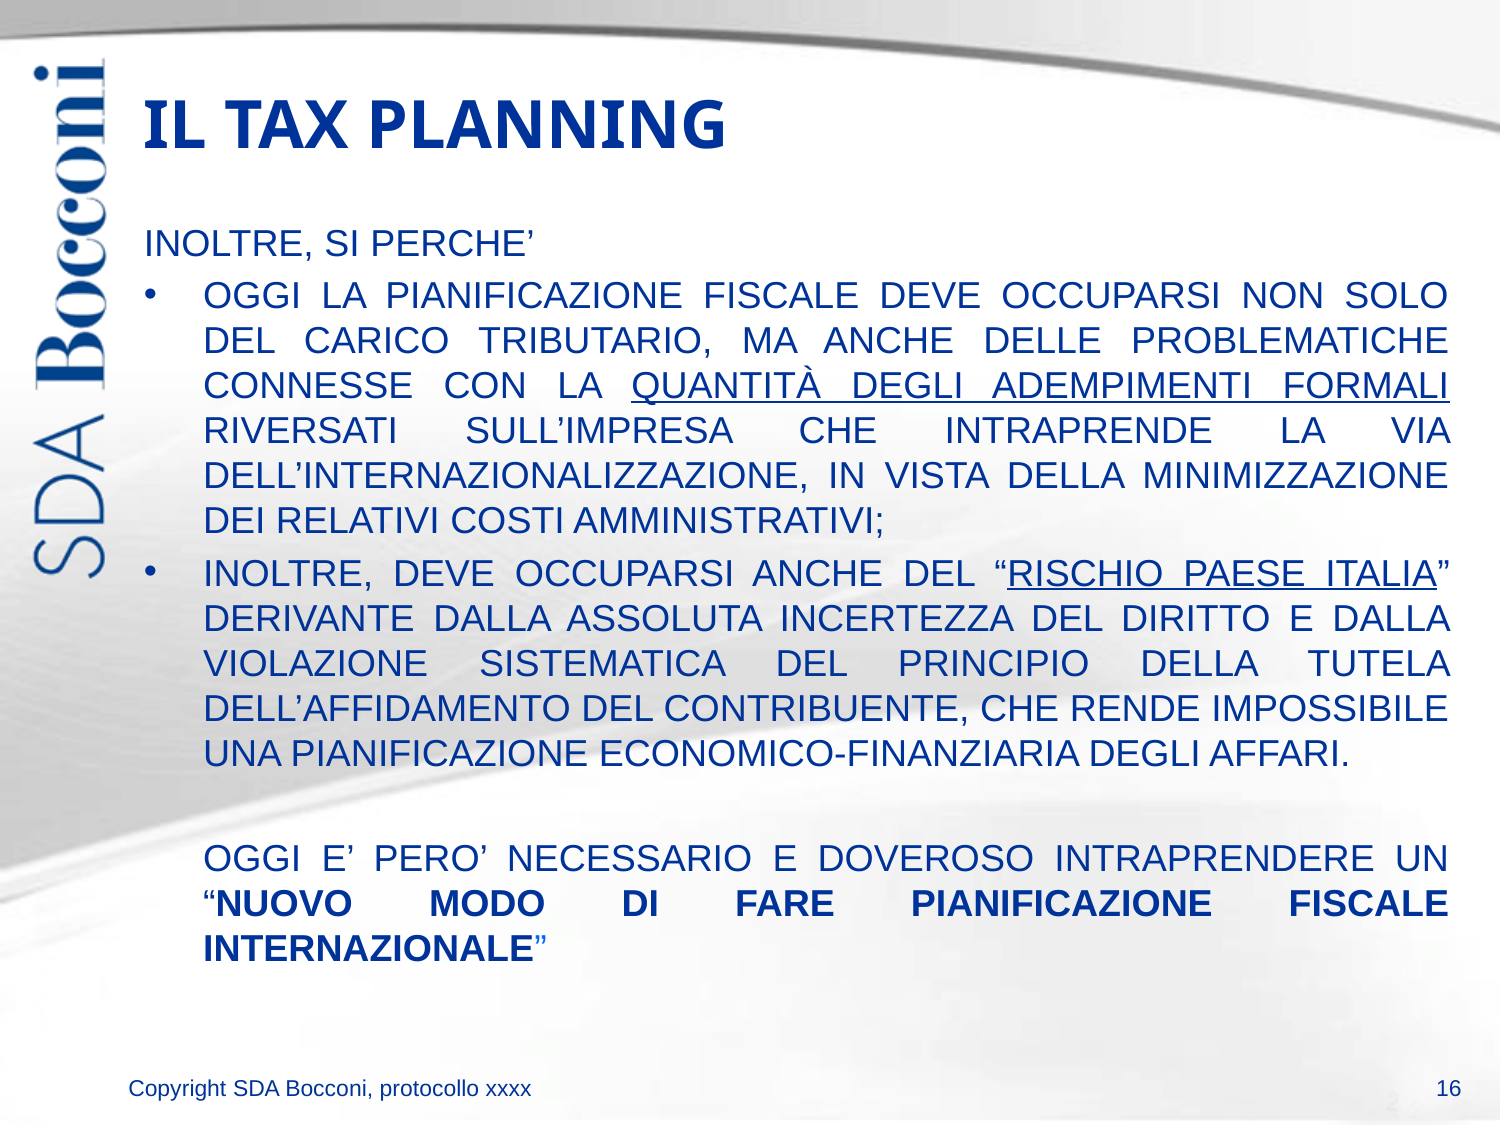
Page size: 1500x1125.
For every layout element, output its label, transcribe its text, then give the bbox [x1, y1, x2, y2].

slide_number 16 [1394, 1066, 1477, 1125]
title IL TAX PLANNING [128, 44, 1466, 200]
list INOLTRE, SI PERCHE’ Oggi la pianificazione fiscale deve occuparsi non solo del carico tributario, ma anche delle problematiche connesse con la quantità degli adempimenti formali riversati sull’impresa che intraprende la via dell’internazionalizzazione, in vista della minimizzazione dei relativi costi amministrativi; Inoltre, deve occuparsi anche del “rischio Paese Italia” derivante dalla assoluta incertezza del diritto e dalla violazione sistematica del principio della tutela dell’affidamento del contribuente, che rende impossibile una pianificazione economico-finanziaria degli affari. OGGI E’ PERO’ NECESSARIO E DOVEROSO INTRAPRENDERE UN “NUOVO MODO DI FARE PIANIFICAZIONE FISCALE INTERNAZIONALE” [128, 210, 1466, 1044]
picture [0, 0, 1500, 1125]
